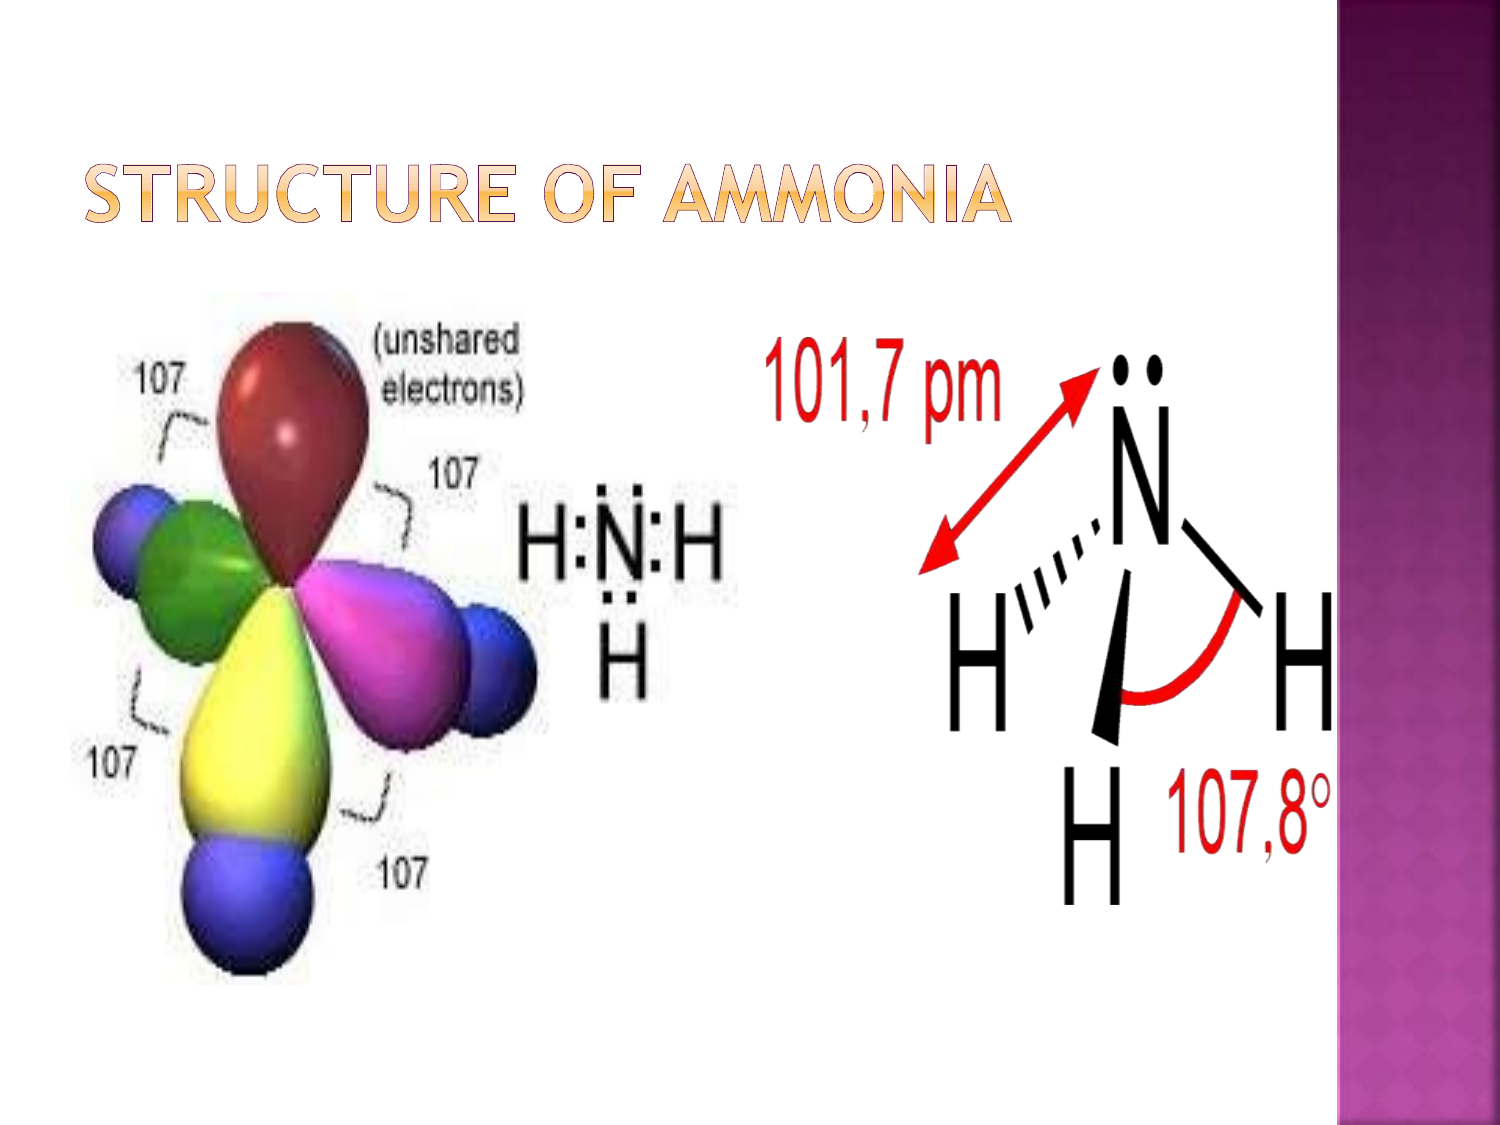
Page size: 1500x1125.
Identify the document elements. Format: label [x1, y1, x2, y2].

text_box [662, 164, 713, 222]
text_box [322, 165, 370, 222]
text_box [96, 164, 296, 223]
text_box [575, 164, 740, 223]
text_box [804, 164, 852, 223]
text_box [745, 194, 799, 223]
text_box [772, 164, 831, 223]
text_box [177, 164, 221, 222]
text_box [790, 164, 813, 200]
text_box [945, 165, 956, 222]
picture [1337, 0, 1500, 1125]
text_box [85, 182, 109, 217]
text_box [864, 164, 929, 223]
text_box [544, 164, 594, 223]
text_box [834, 164, 884, 223]
text_box [225, 165, 268, 223]
text_box [602, 165, 641, 222]
text_box [713, 164, 772, 223]
text_box [430, 164, 474, 222]
text_box [961, 164, 1012, 222]
text_box [731, 164, 754, 200]
text_box [761, 164, 784, 220]
text_box [70, 292, 739, 985]
text_box [934, 164, 1012, 223]
text_box [85, 164, 96, 175]
text_box [478, 165, 515, 222]
text_box [738, 281, 1360, 961]
text_box [276, 164, 320, 223]
text_box [85, 164, 120, 223]
text_box [288, 164, 562, 223]
text_box [376, 165, 419, 223]
text_box [123, 165, 171, 222]
text_box [892, 164, 934, 223]
